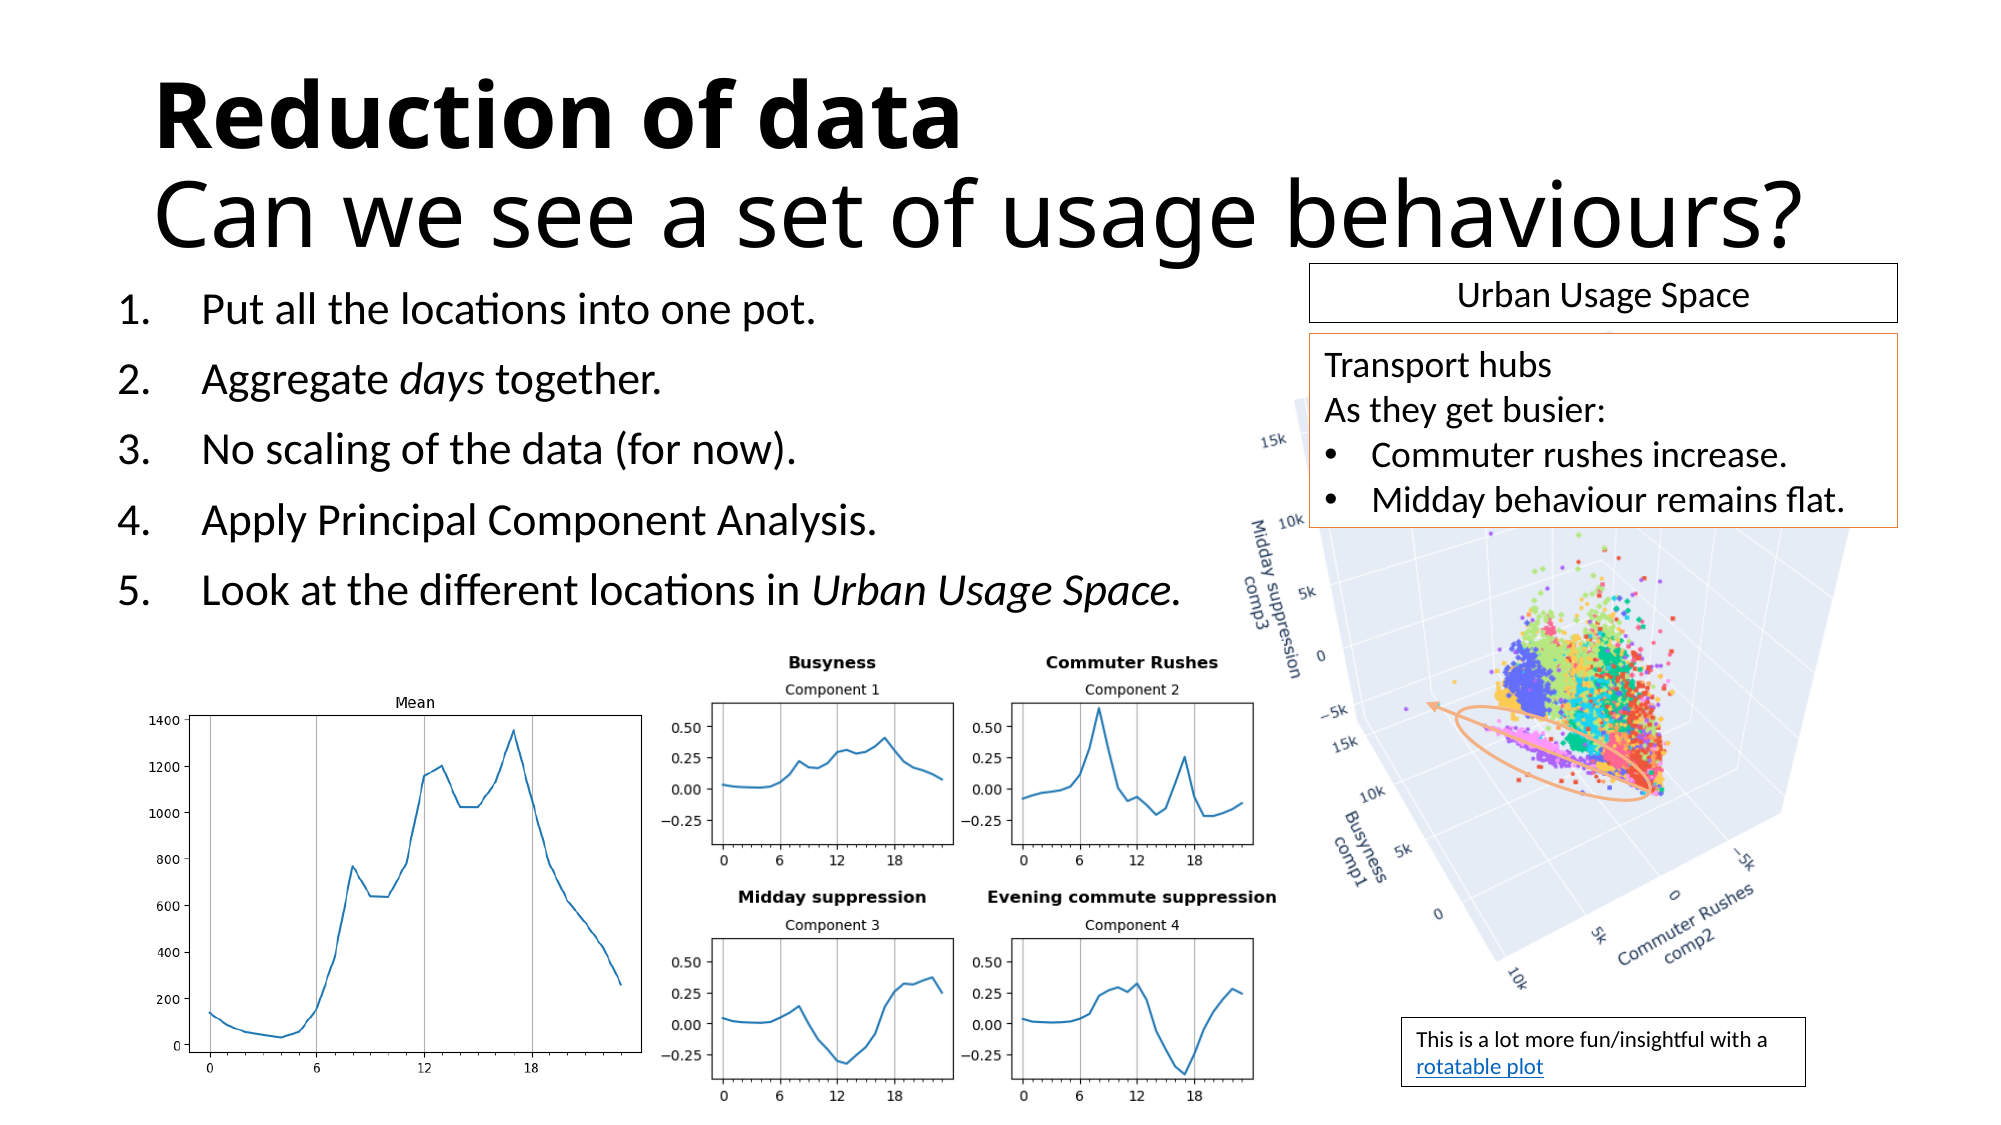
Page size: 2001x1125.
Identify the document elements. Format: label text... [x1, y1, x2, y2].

title Reduction of data Can we see a set of usage behaviours? [137, 59, 1863, 278]
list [1195, 308, 1912, 1023]
picture [137, 641, 1284, 1113]
list Put all the locations into one pot. Aggregate days together. No scaling of the data (for now). Apply Principal Component Analysis. Look at the different locations in Urban Usage Space. [102, 277, 1249, 992]
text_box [1425, 702, 1650, 792]
text_box This is a lot more fun/insightful with a rotatable plot [1401, 1023, 1806, 1087]
text_box Urban Usage Space [1309, 263, 1898, 308]
